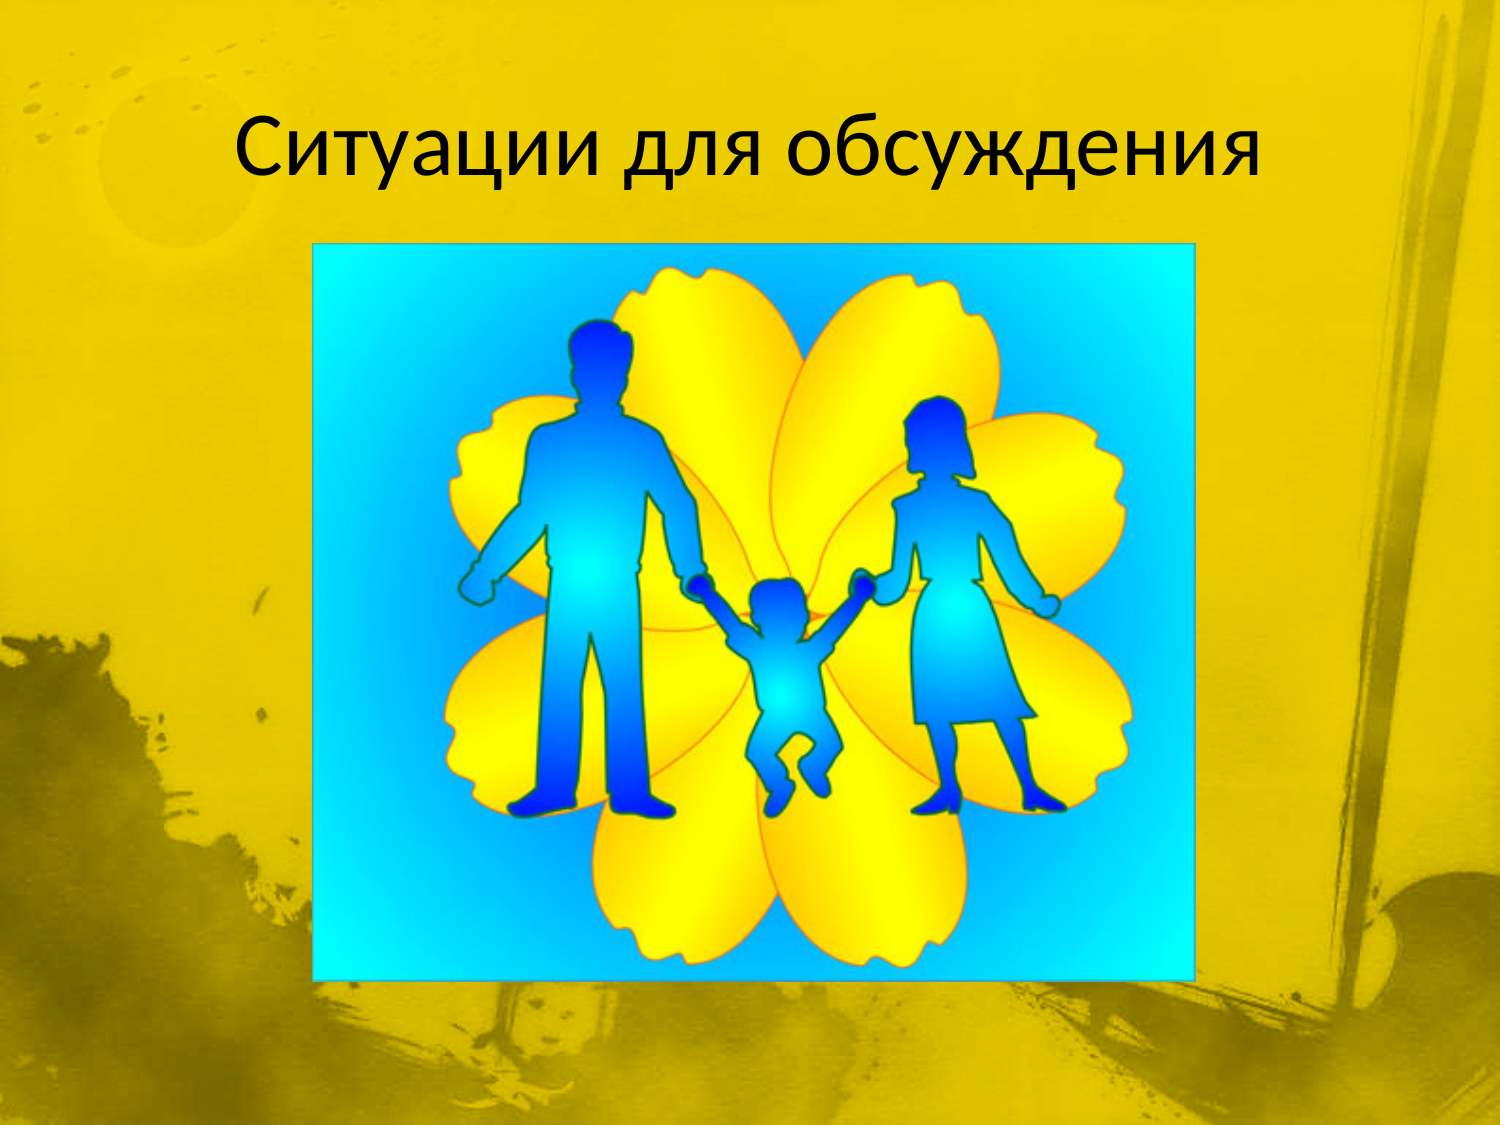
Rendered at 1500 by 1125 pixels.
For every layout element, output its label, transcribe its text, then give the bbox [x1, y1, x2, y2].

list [312, 243, 1197, 982]
title Ситуации для обсуждения [75, 45, 1425, 233]
